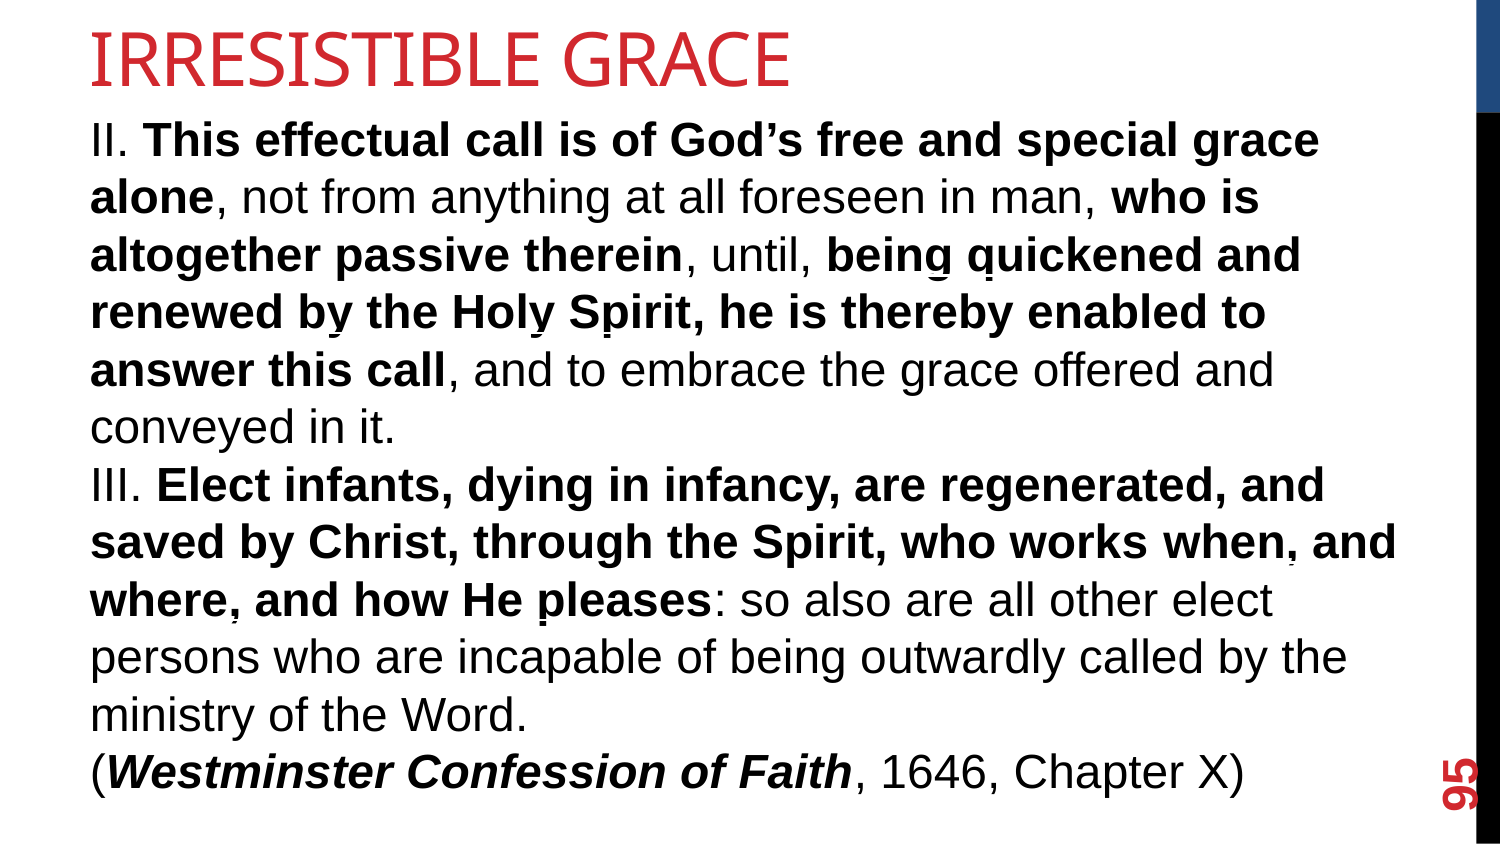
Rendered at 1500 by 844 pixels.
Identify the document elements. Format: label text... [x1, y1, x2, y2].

text_box II. This effectual call is of God’s free and special grace alone, not from anything at all foreseen in man, who is altogether passive therein, until, being quickened and renewed by the Holy Spirit, he is thereby enabled to answer this call, and to embrace the grace offered and conveyed in it. III. Elect infants, dying in infancy, are regenerated, and saved by Christ, through the Spirit, who works when, and where, and how He pleases: so also are all other elect persons who are incapable of being outwardly called by the ministry of the Word. (Westminster Confession of Faith, 1646, Chapter X) [75, 101, 1425, 810]
text_box <number> [1427, 665, 1488, 828]
text_box Irresistible Grace [75, 11, 1425, 101]
